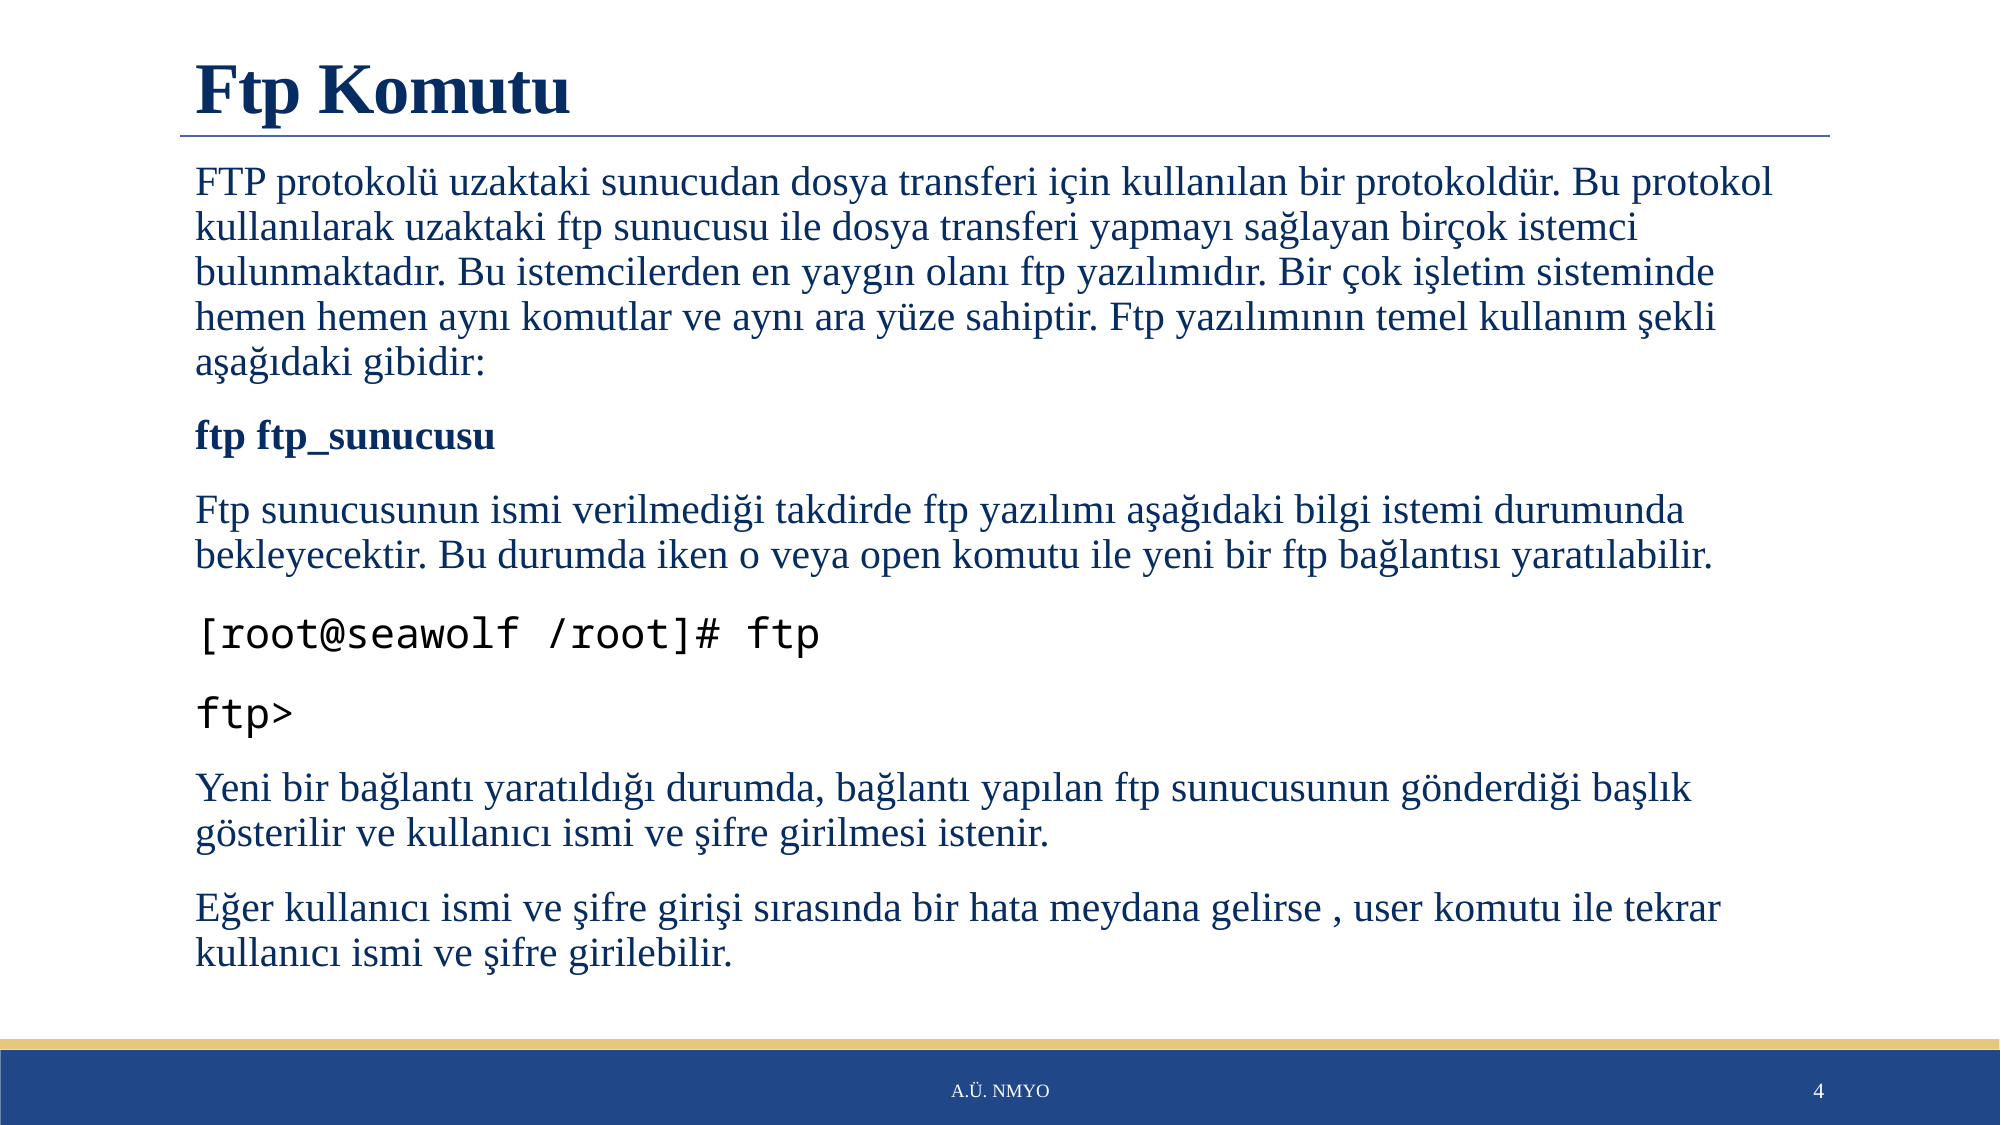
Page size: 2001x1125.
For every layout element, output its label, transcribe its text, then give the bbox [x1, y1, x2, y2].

slide_number 4 [1624, 1059, 1840, 1120]
footer A.Ü. NMYO [604, 1059, 1396, 1120]
title Ftp Komutu [180, 47, 1830, 137]
list FTP protokolü uzaktaki sunucudan dosya transferi için kullanılan bir protokoldür. Bu protokol kullanılarak uzaktaki ftp sunucusu ile dosya transferi yapmayı sağlayan birçok istemci bulunmaktadır. Bu istemcilerden en yaygın olanı ftp yazılımıdır. Bir çok işletim sisteminde hemen hemen aynı komutlar ve aynı ara yüze sahiptir. Ftp yazılımının temel kullanım şekli aşağıdaki gibidir: ftp ftp_sunucusu Ftp sunucusunun ismi verilmediği takdirde ftp yazılımı aşağıdaki bilgi istemi durumunda bekleyecektir. Bu durumda iken o veya open komutu ile yeni bir ftp bağlantısı yaratılabilir. [root@seawolf /root]# ftp ftp> Yeni bir bağlantı yaratıldığı durumda, bağlantı yapılan ftp sunucusunun gönderdiği başlık gösterilir ve kullanıcı ismi ve şifre girilmesi istenir. Eğer kullanıcı ismi ve şifre girişi sırasında bir hata meydana gelirse , user komutu ile tekrar kullanıcı ismi ve şifre girilebilir. [180, 151, 1830, 1029]
